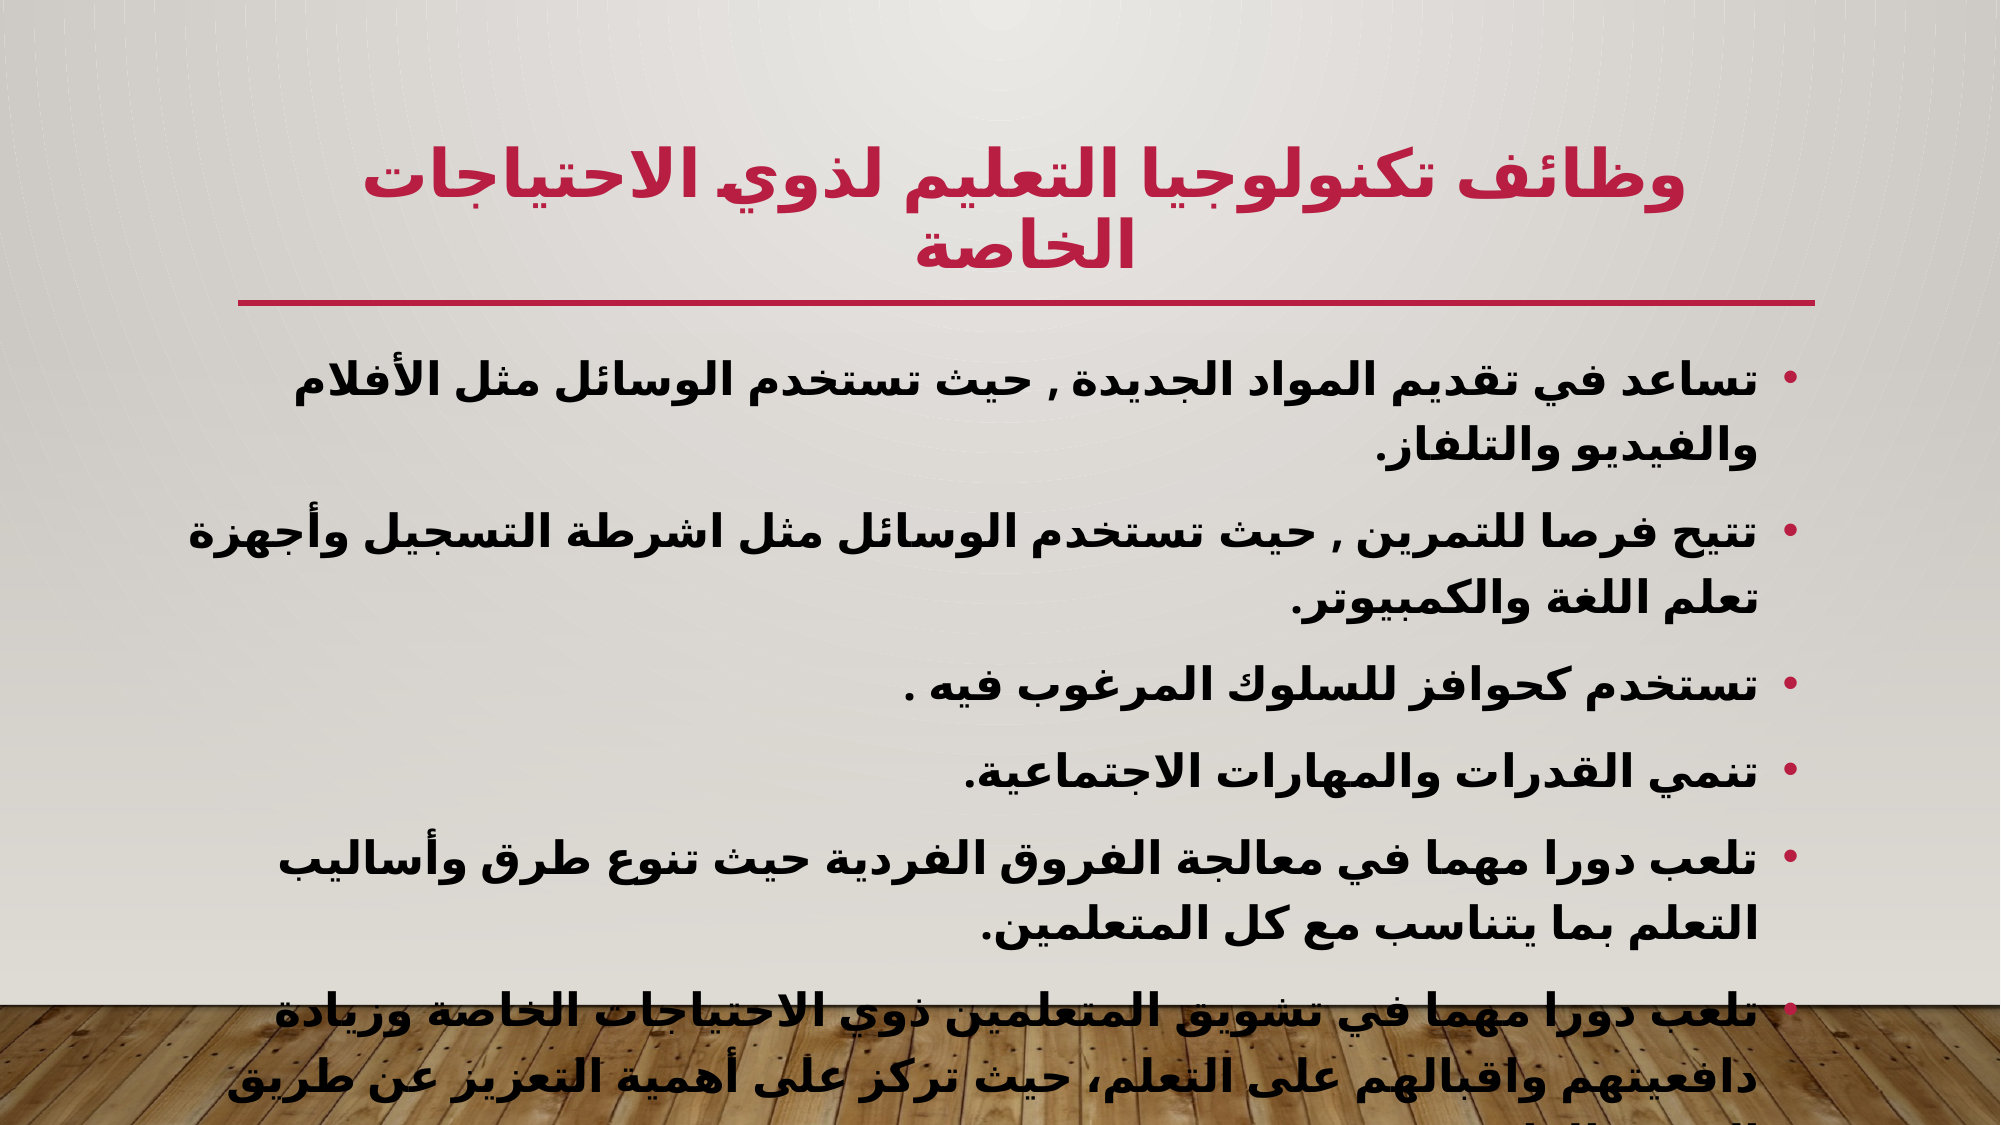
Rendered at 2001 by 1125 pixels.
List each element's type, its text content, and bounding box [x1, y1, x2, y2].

title وظائف تكنولوجيا التعليم لذوي الاحتياجات الخاصة [238, 131, 1814, 305]
list تساعد في تقديم المواد الجديدة , حيث تستخدم الوسائل مثل الأفلام والفيديو والتلفاز. تتيح فرصا للتمرين , حيث تستخدم الوسائل مثل اشرطة التسجيل وأجهزة تعلم اللغة والكمبيوتر. تستخدم كحوافز للسلوك المرغوب فيه . تنمي القدرات والمهارات الاجتماعية. تلعب دورا مهما في معالجة الفروق الفردية حيث تنوع طرق وأساليب التعلم بما يتناسب مع كل المتعلمين. تلعب دورا مهما في تشويق المتعلمين ذوي الاحتياجات الخاصة وزيادة دافعيتهم واقبالهم على التعلم، حيث تركز على أهمية التعزيز عن طريق التغذية الراجعة. [124, 330, 1814, 897]
picture [0, 1005, 2000, 1125]
